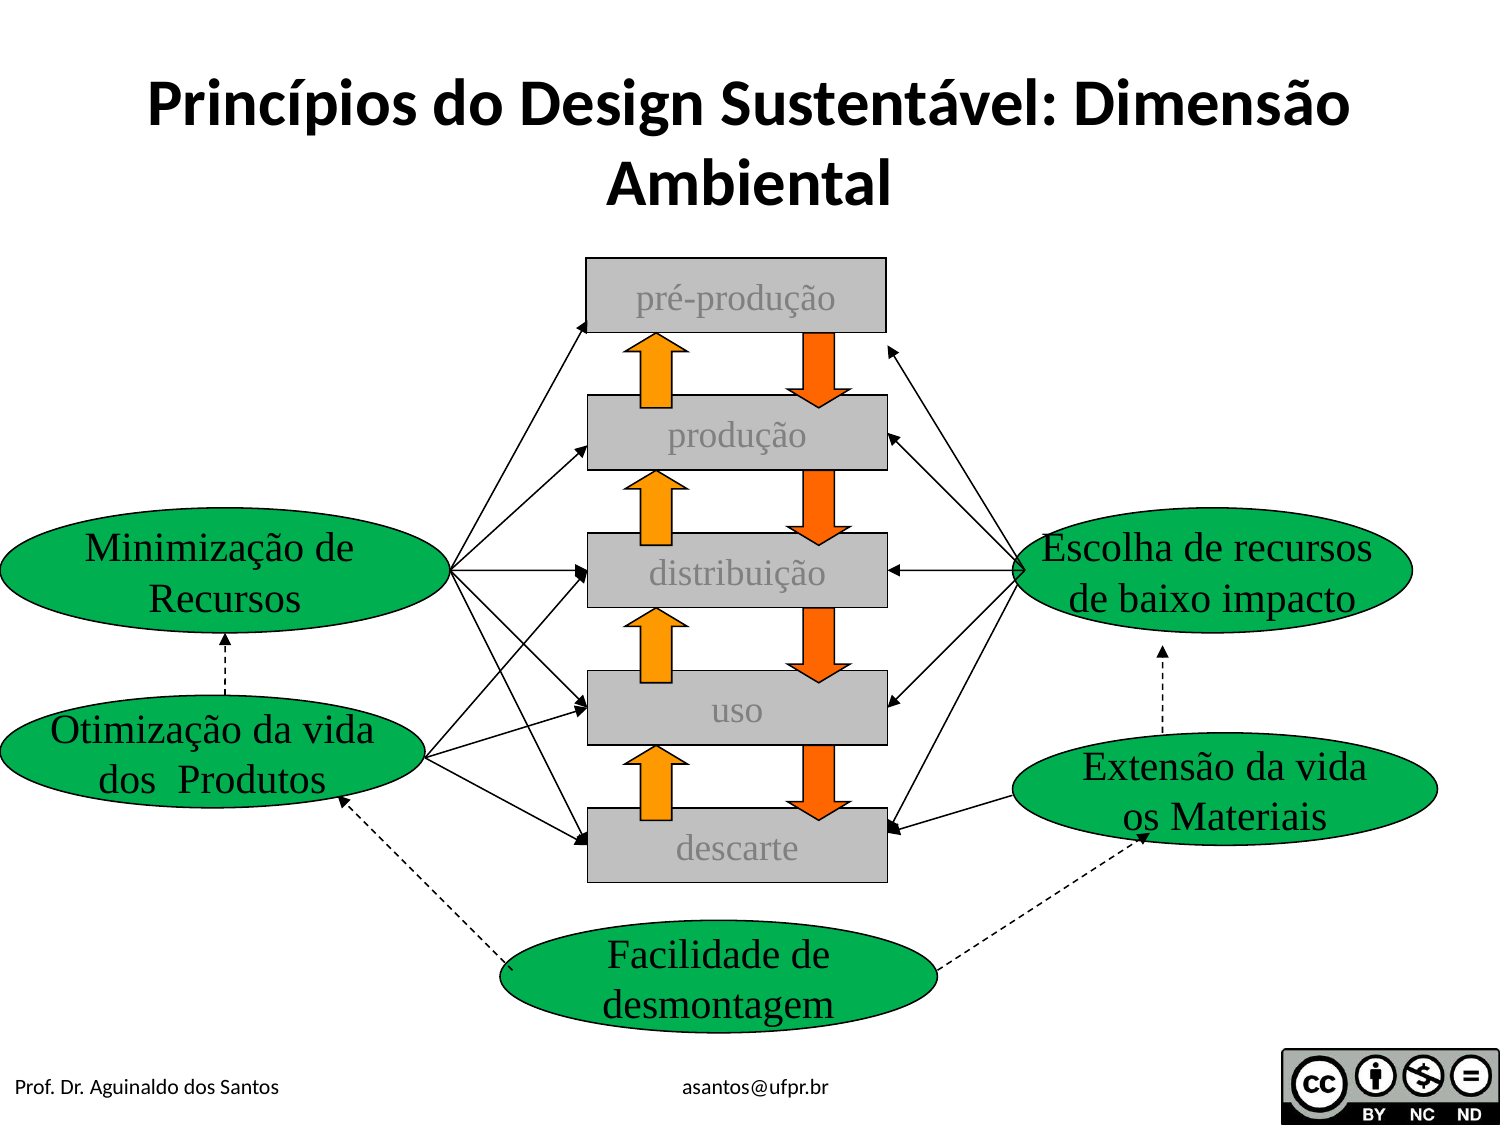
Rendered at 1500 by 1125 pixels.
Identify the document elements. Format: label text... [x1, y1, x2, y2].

picture [1281, 1048, 1500, 1125]
title Princípios do Design Sustentável: Dimensão Ambiental [75, 45, 1425, 233]
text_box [585, 257, 888, 793]
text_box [887, 345, 1413, 644]
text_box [0, 570, 588, 846]
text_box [337, 794, 1151, 1033]
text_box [0, 319, 588, 570]
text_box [887, 645, 1438, 846]
